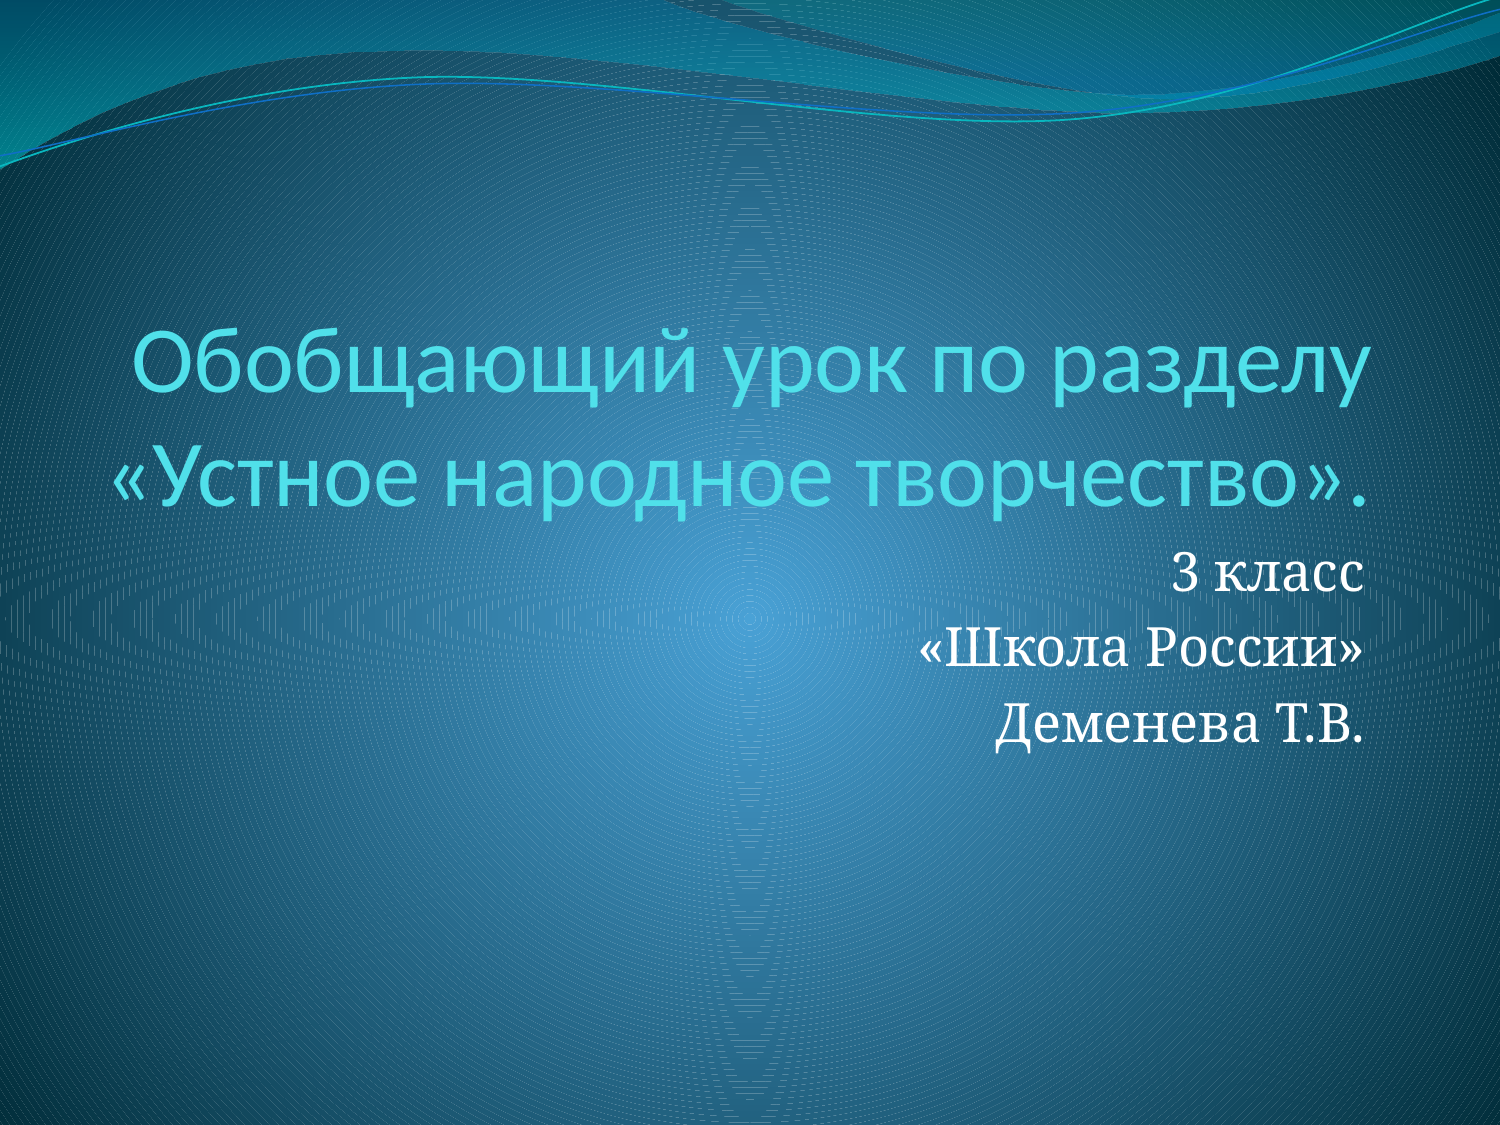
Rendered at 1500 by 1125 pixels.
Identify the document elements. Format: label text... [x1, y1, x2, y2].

title Обобщающий урок по разделу «Устное народное творчество». [87, 224, 1376, 525]
subtitle 3 класс «Школа России» Деменева Т.В. [87, 529, 1376, 818]
